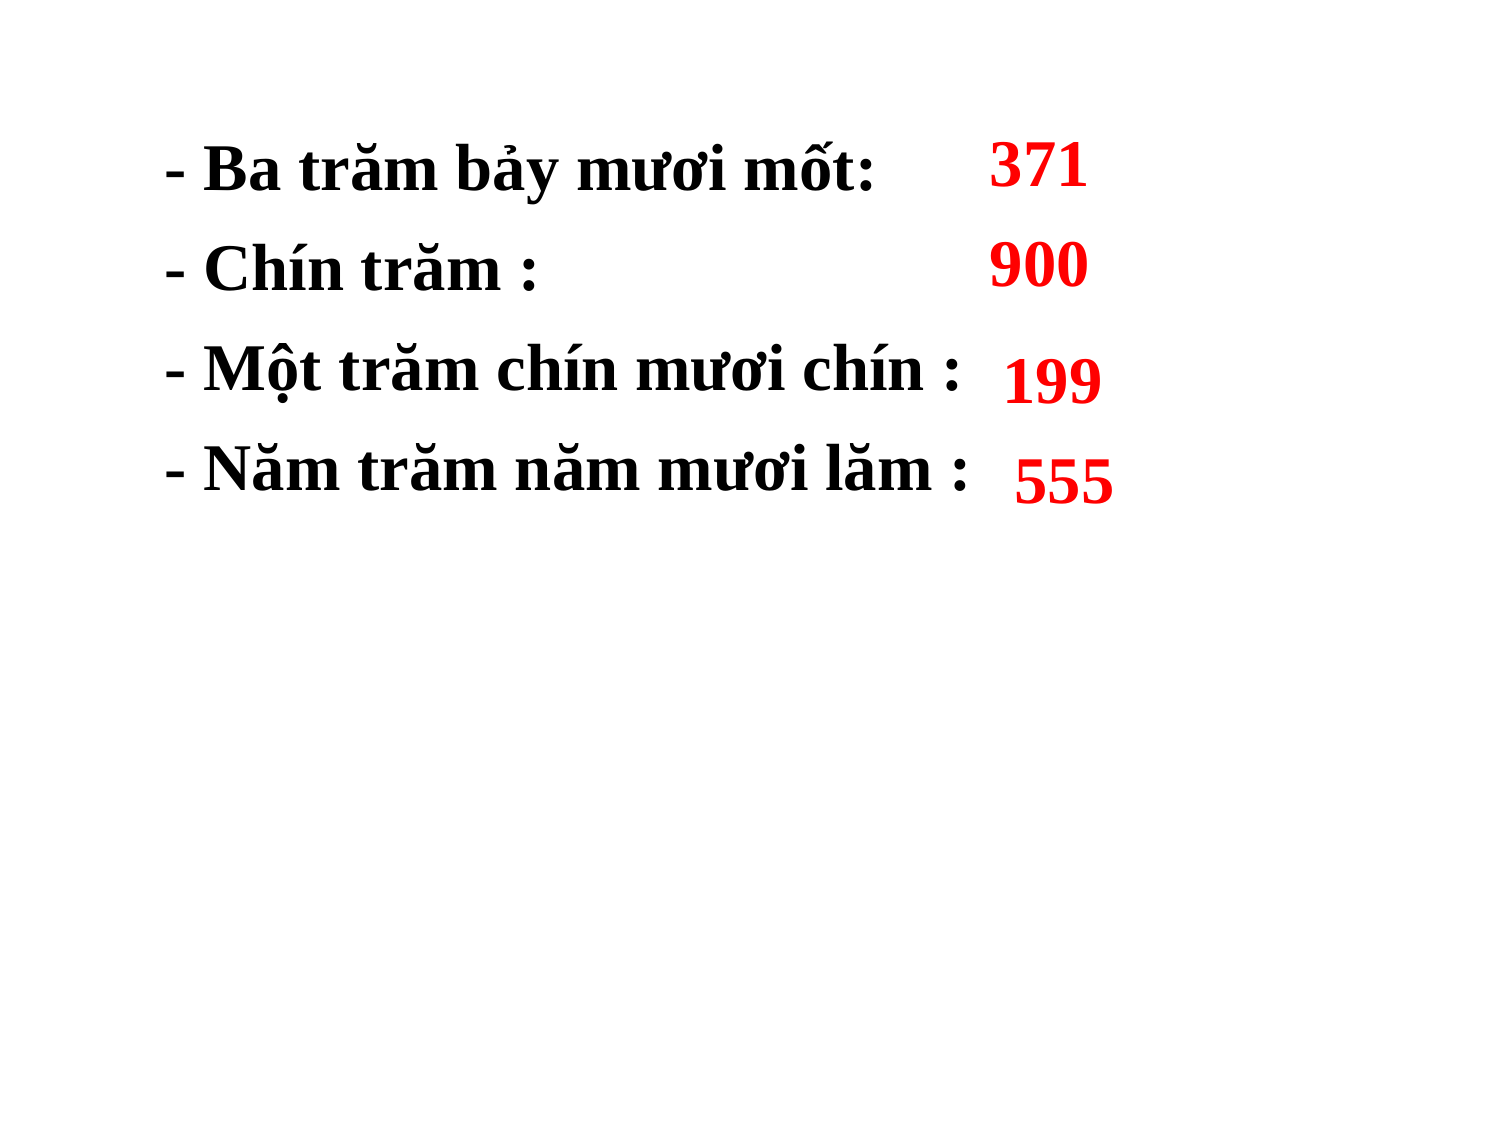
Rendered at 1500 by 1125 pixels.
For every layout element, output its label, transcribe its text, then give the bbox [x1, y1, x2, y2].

text_box - Ba trăm bảy mươi mốt: [149, 116, 913, 212]
text_box - Một trăm chín mươi chín : [150, 316, 1013, 412]
text_box 199 [987, 328, 1150, 424]
text_box - Chín trăm : [150, 216, 925, 312]
text_box - Năm trăm năm mươi lăm : [149, 416, 988, 512]
text_box 900 [974, 212, 1138, 308]
text_box 371 [974, 112, 1138, 208]
text_box 555 [999, 429, 1163, 524]
